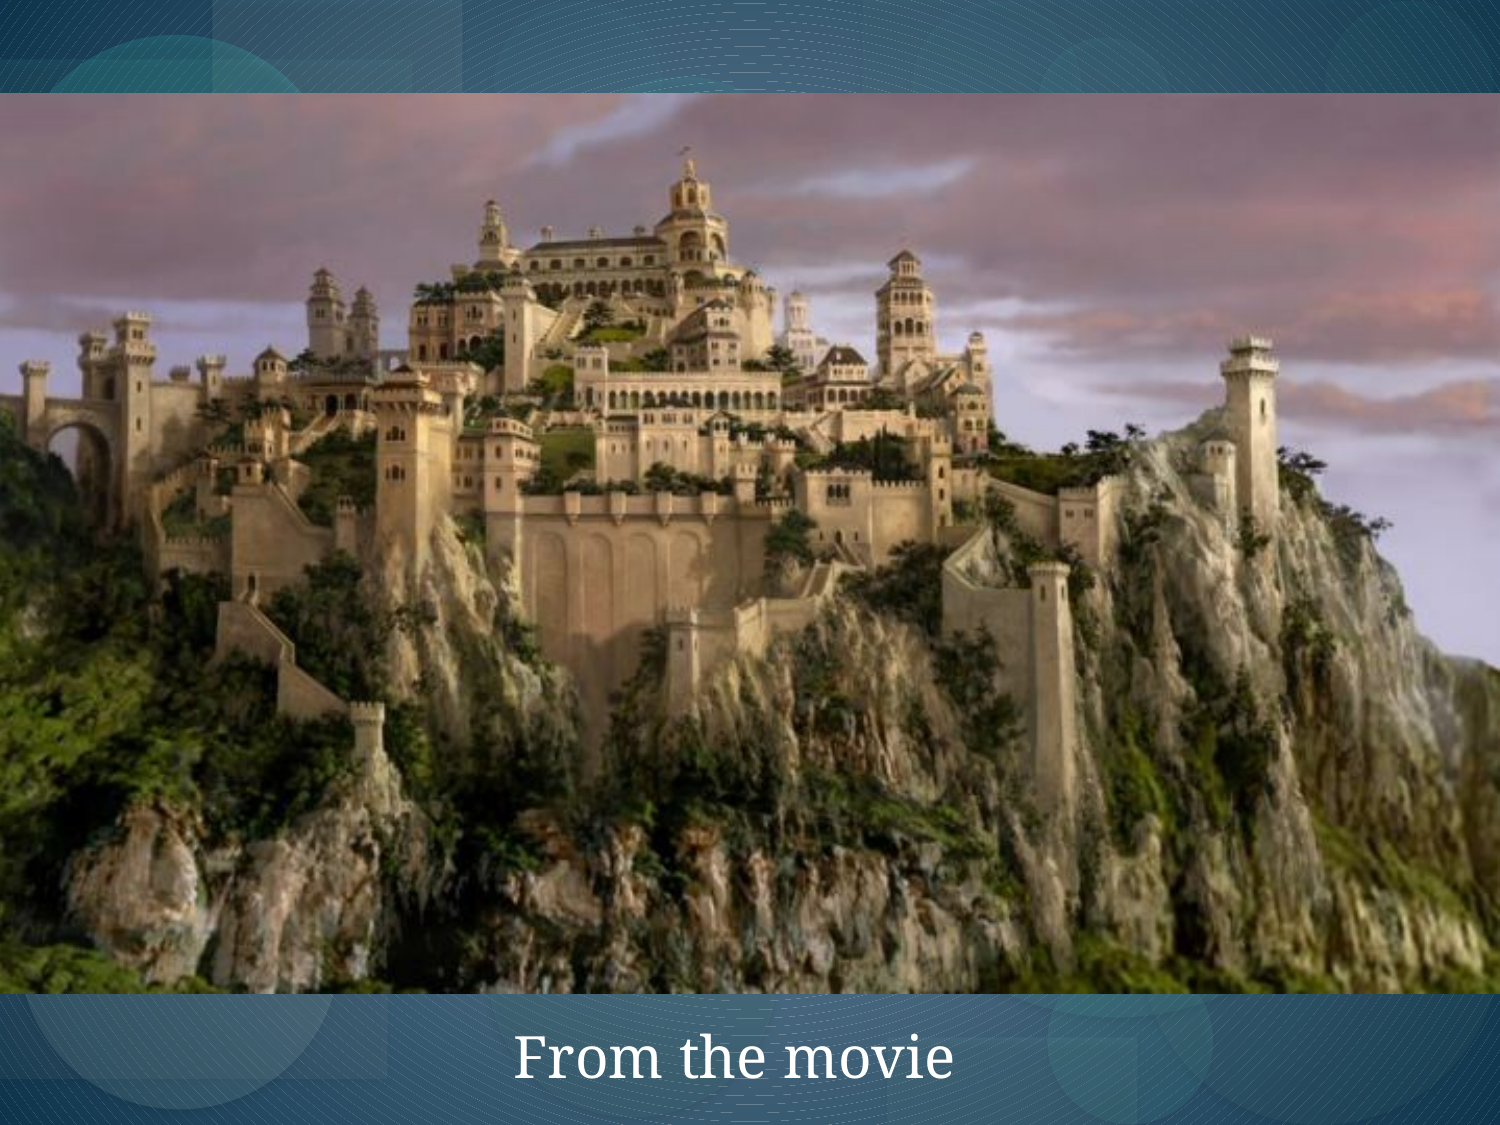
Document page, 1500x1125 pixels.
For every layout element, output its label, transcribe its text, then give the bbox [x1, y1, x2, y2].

picture [0, 92, 1500, 994]
text_box From the movie [465, 1012, 1004, 1098]
